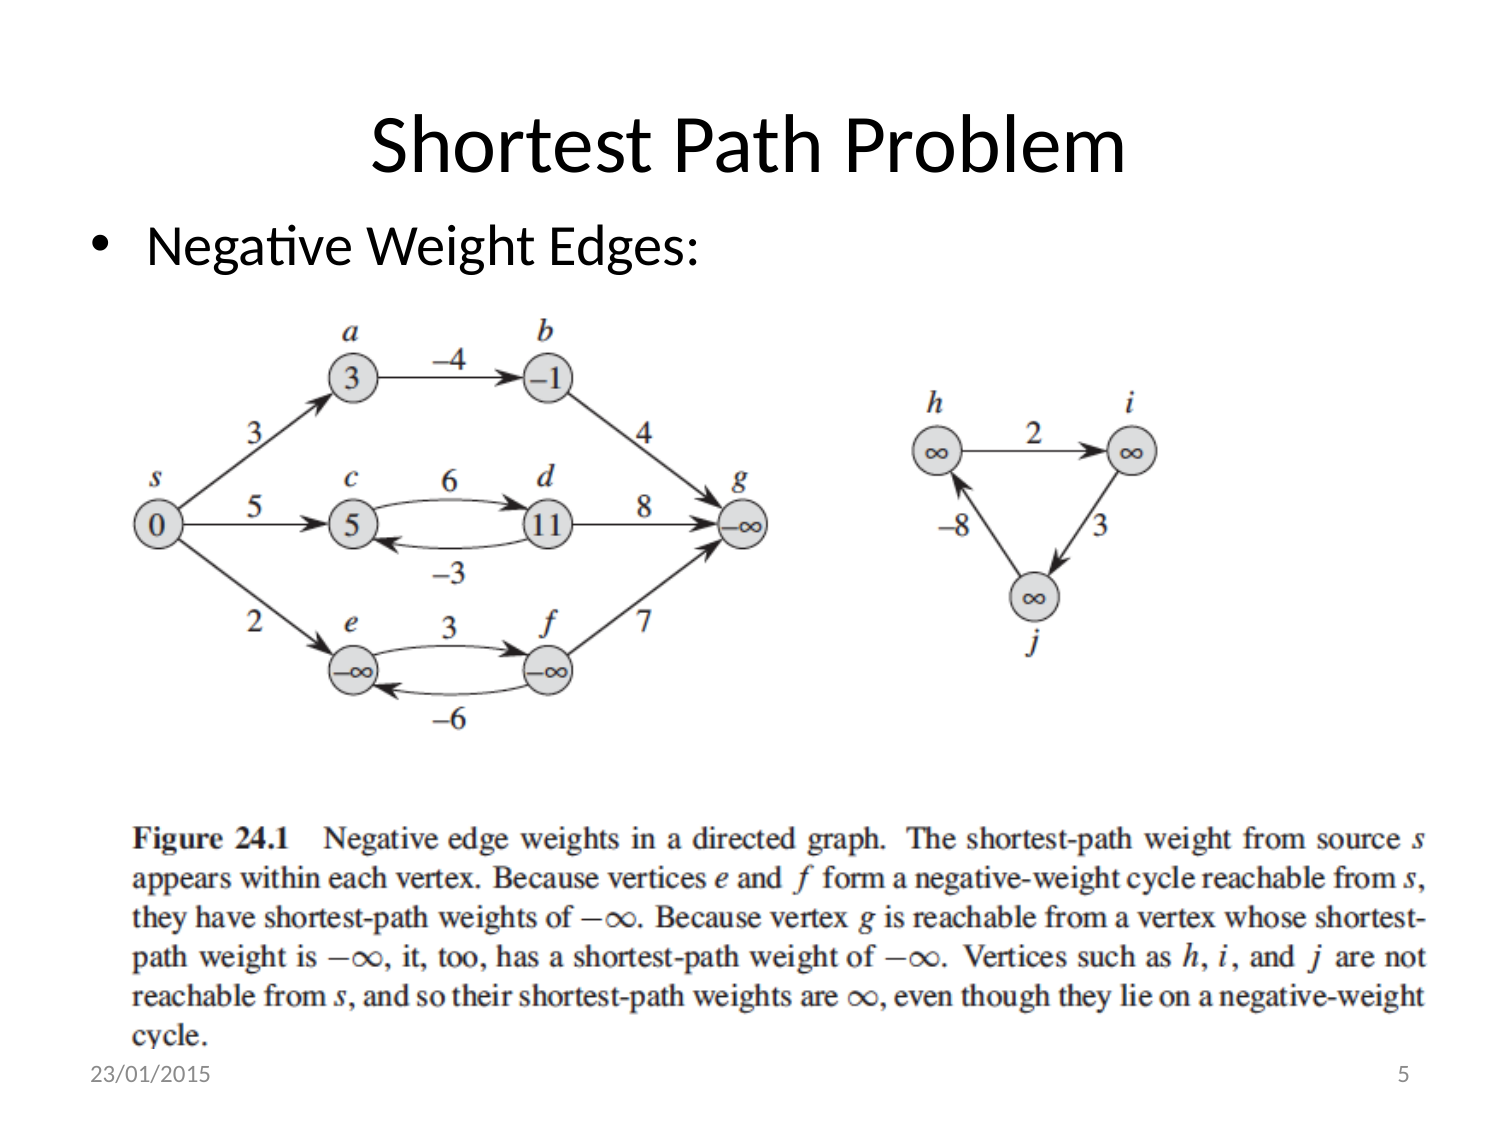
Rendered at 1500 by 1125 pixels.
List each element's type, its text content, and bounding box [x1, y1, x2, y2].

slide_number 5 [1074, 1058, 1425, 1103]
list Negative Weight Edges: [75, 200, 1425, 1005]
title Shortest Path Problem [75, 45, 1425, 200]
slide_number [75, 1042, 425, 1103]
picture [112, 312, 1438, 1049]
